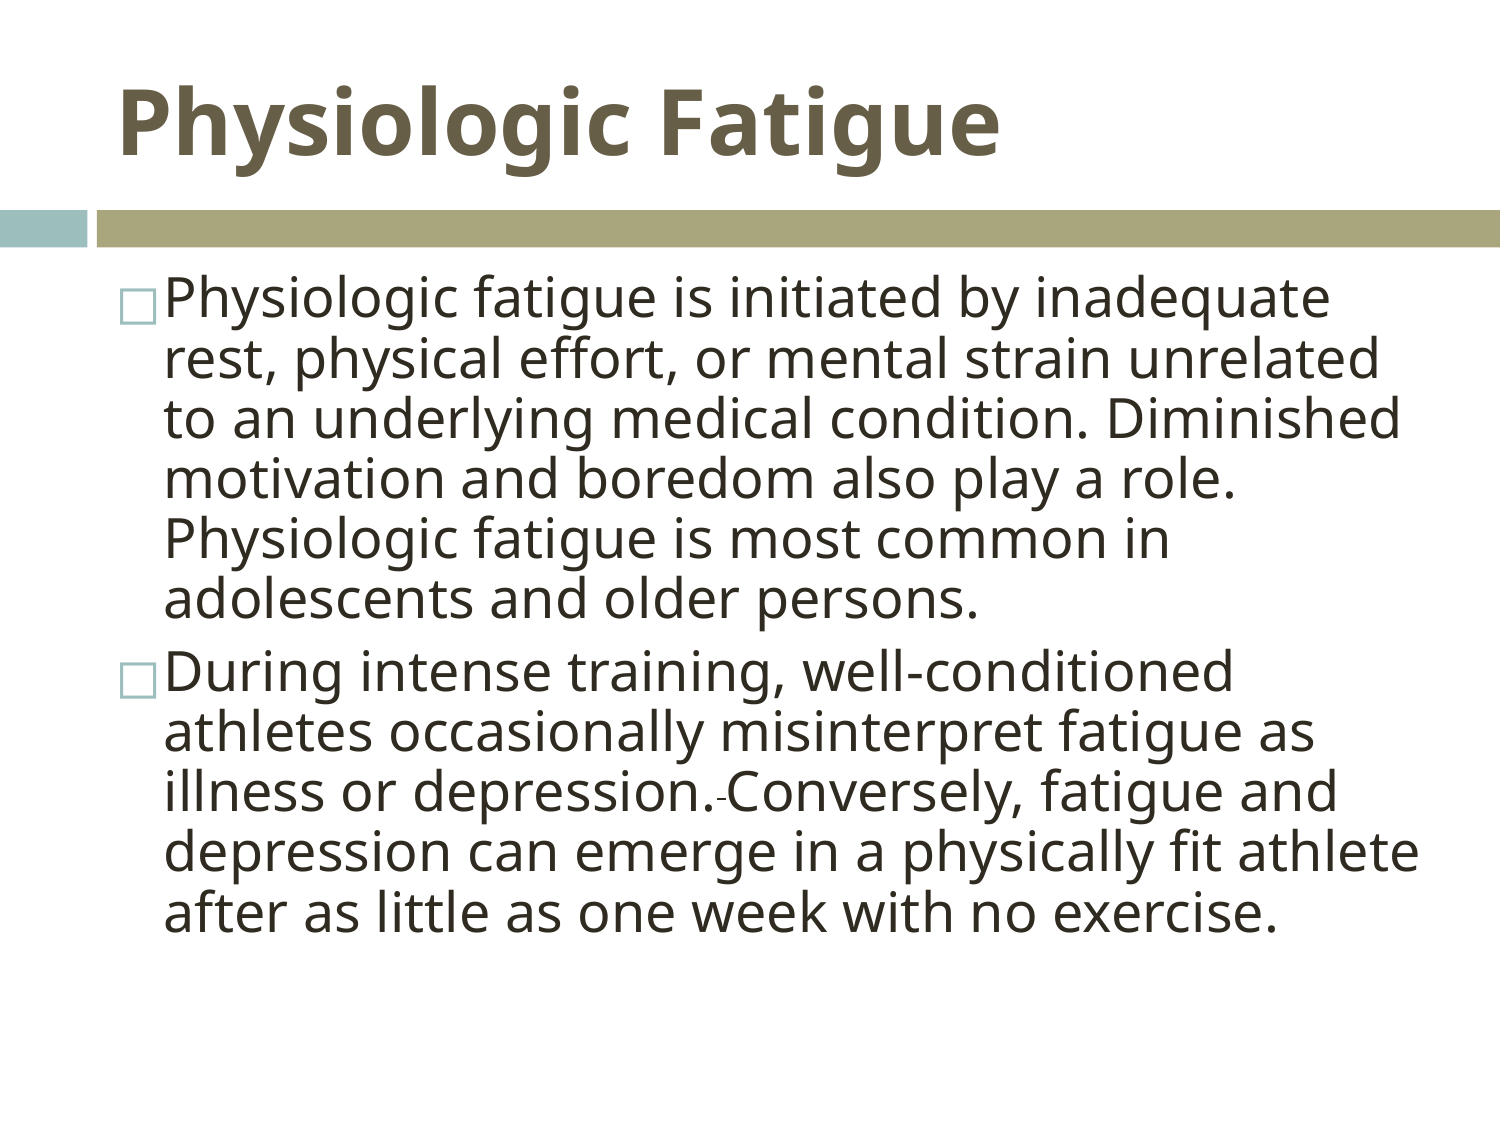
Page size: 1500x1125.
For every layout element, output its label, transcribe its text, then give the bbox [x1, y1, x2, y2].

title Physiologic Fatigue [100, 37, 1438, 200]
list Physiologic fatigue is initiated by inadequate rest, physical effort, or mental strain unrelated to an underlying medical condition. Diminished motivation and boredom also play a role. Physiologic fatigue is most common in adolescents and older persons. During intense training, well-conditioned athletes occasionally misinterpret fatigue as illness or depression. Conversely, fatigue and depression can emerge in a physically fit athlete after as little as one week with no exercise. [100, 262, 1438, 1000]
